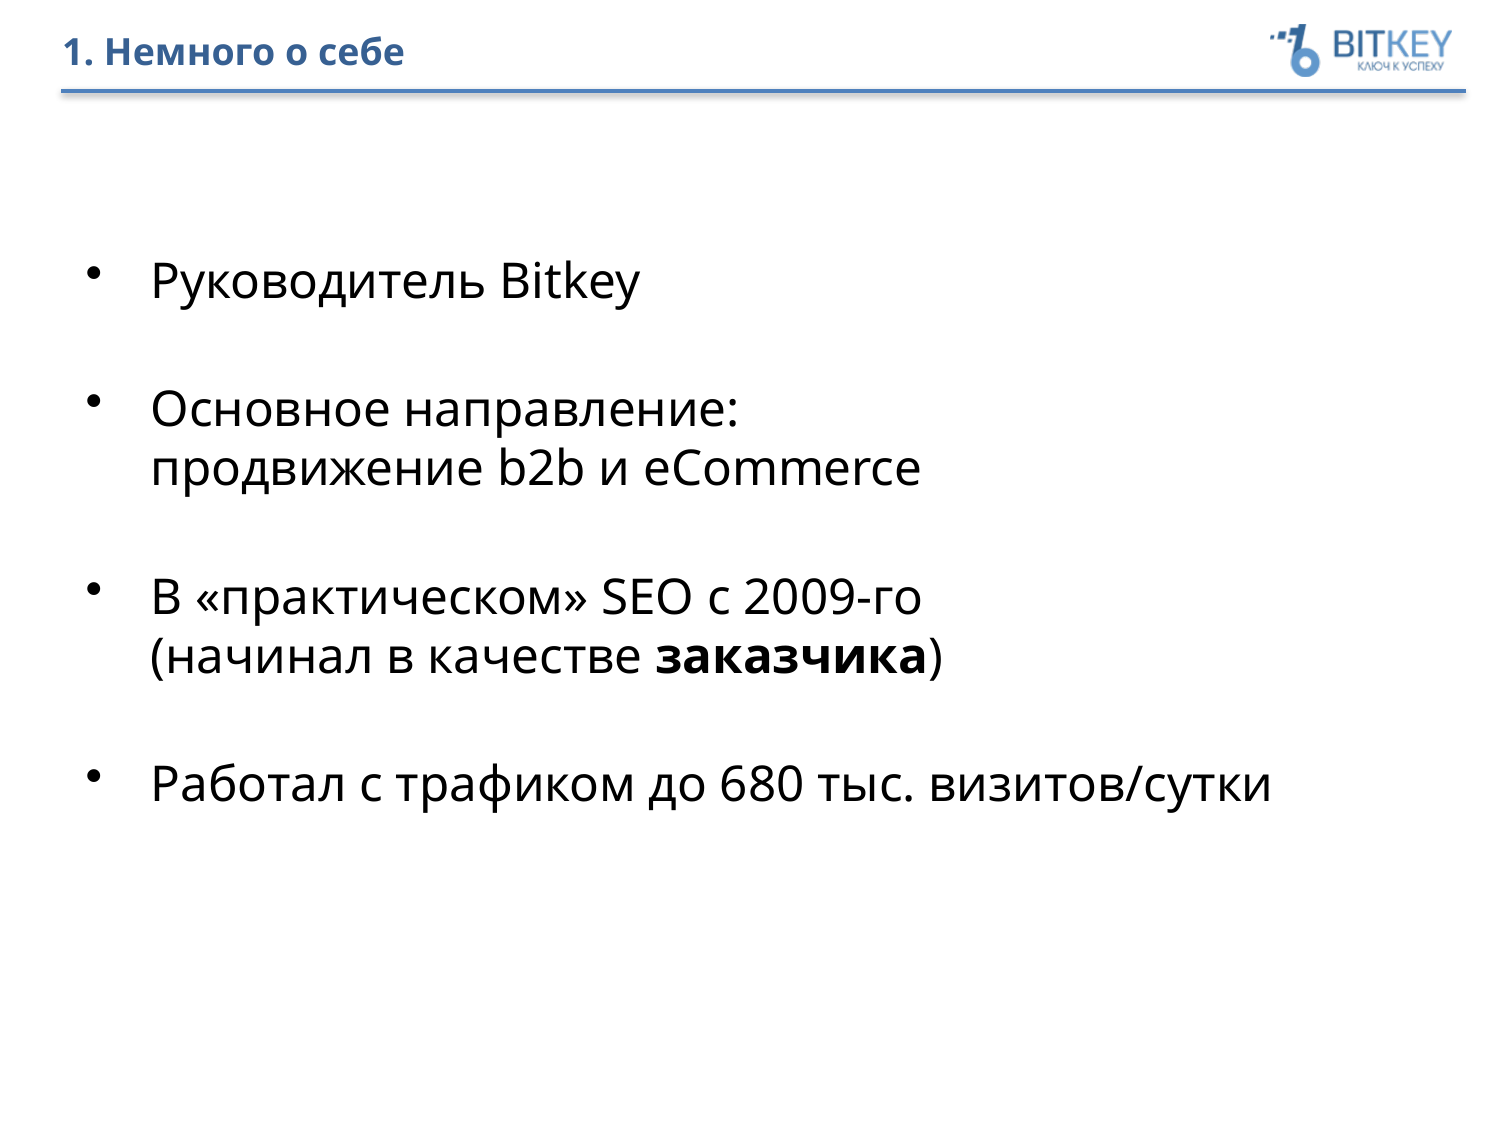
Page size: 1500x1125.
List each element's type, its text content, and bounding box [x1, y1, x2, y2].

text_box Руководитель Bitkey Основное направление: продвижение b2b и eCommerce В «практическом» SEO с 2009-го (начинал в качестве заказчика) Работал с трафиком до 680 тыс. визитов/сутки [70, 241, 1421, 827]
picture [1270, 24, 1452, 77]
text_box 1. Немного о себе [47, 20, 889, 81]
